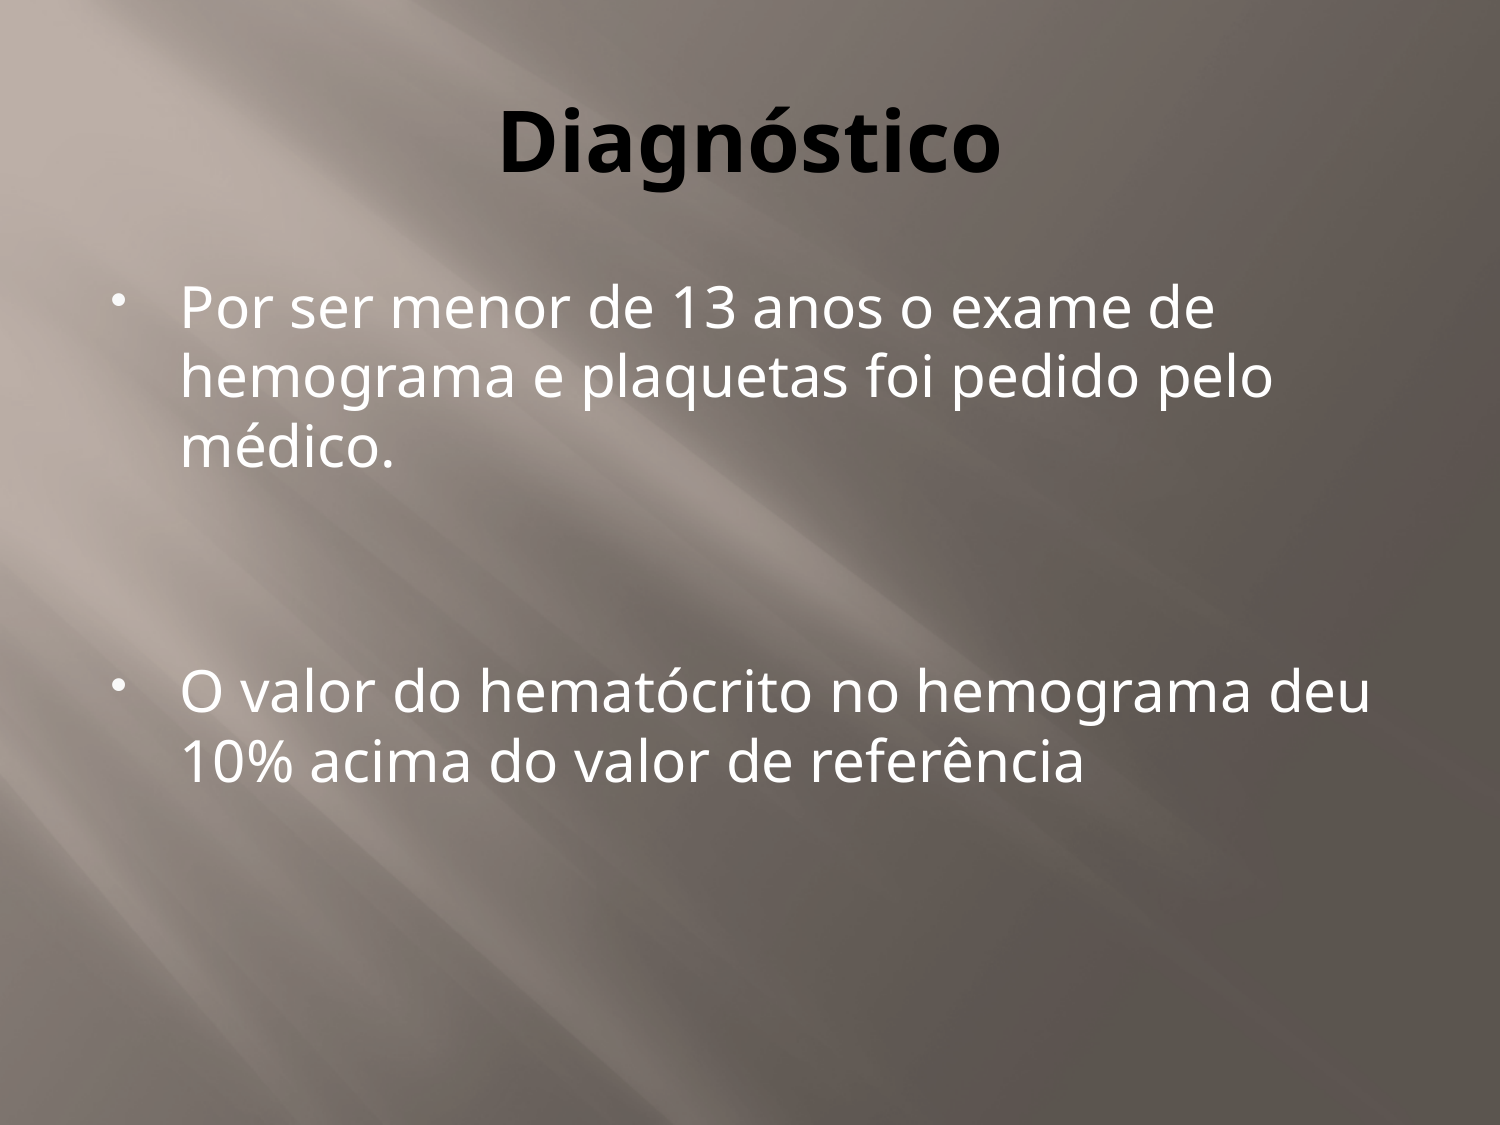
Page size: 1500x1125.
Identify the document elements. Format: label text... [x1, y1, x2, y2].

title Diagnóstico [75, 45, 1425, 233]
list Por ser menor de 13 anos o exame de hemograma e plaquetas foi pedido pelo médico. O valor do hematócrito no hemograma deu 10% acima do valor de referência [75, 262, 1425, 1035]
